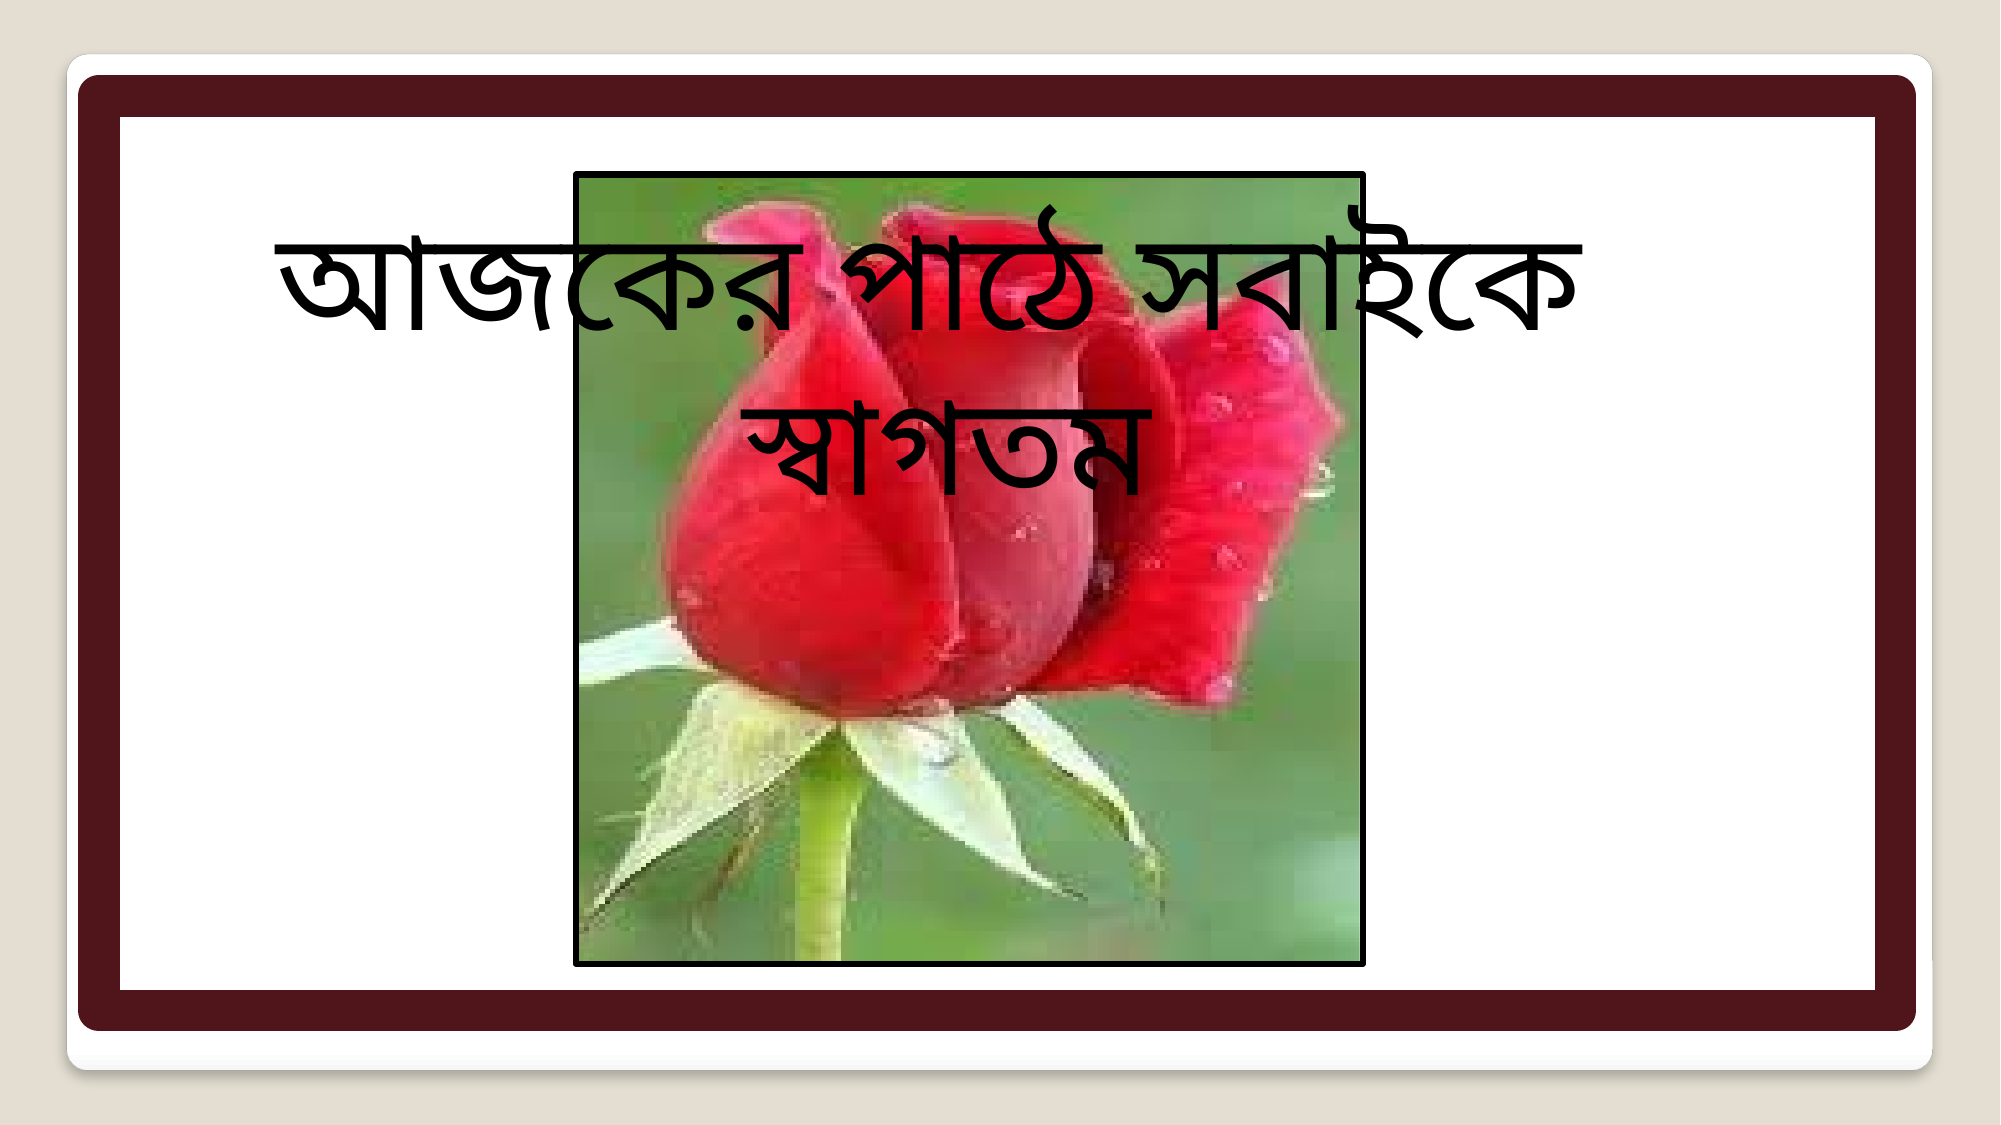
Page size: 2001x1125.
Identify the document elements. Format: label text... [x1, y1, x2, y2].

text_box আজকের পাঠে সবাইকে স্বাগতম [1365, 186, 1787, 531]
picture [578, 177, 1360, 961]
text_box [98, 95, 1896, 1011]
text_box আজকের পাঠে সবাইকে স্বাগতম [106, 186, 572, 531]
